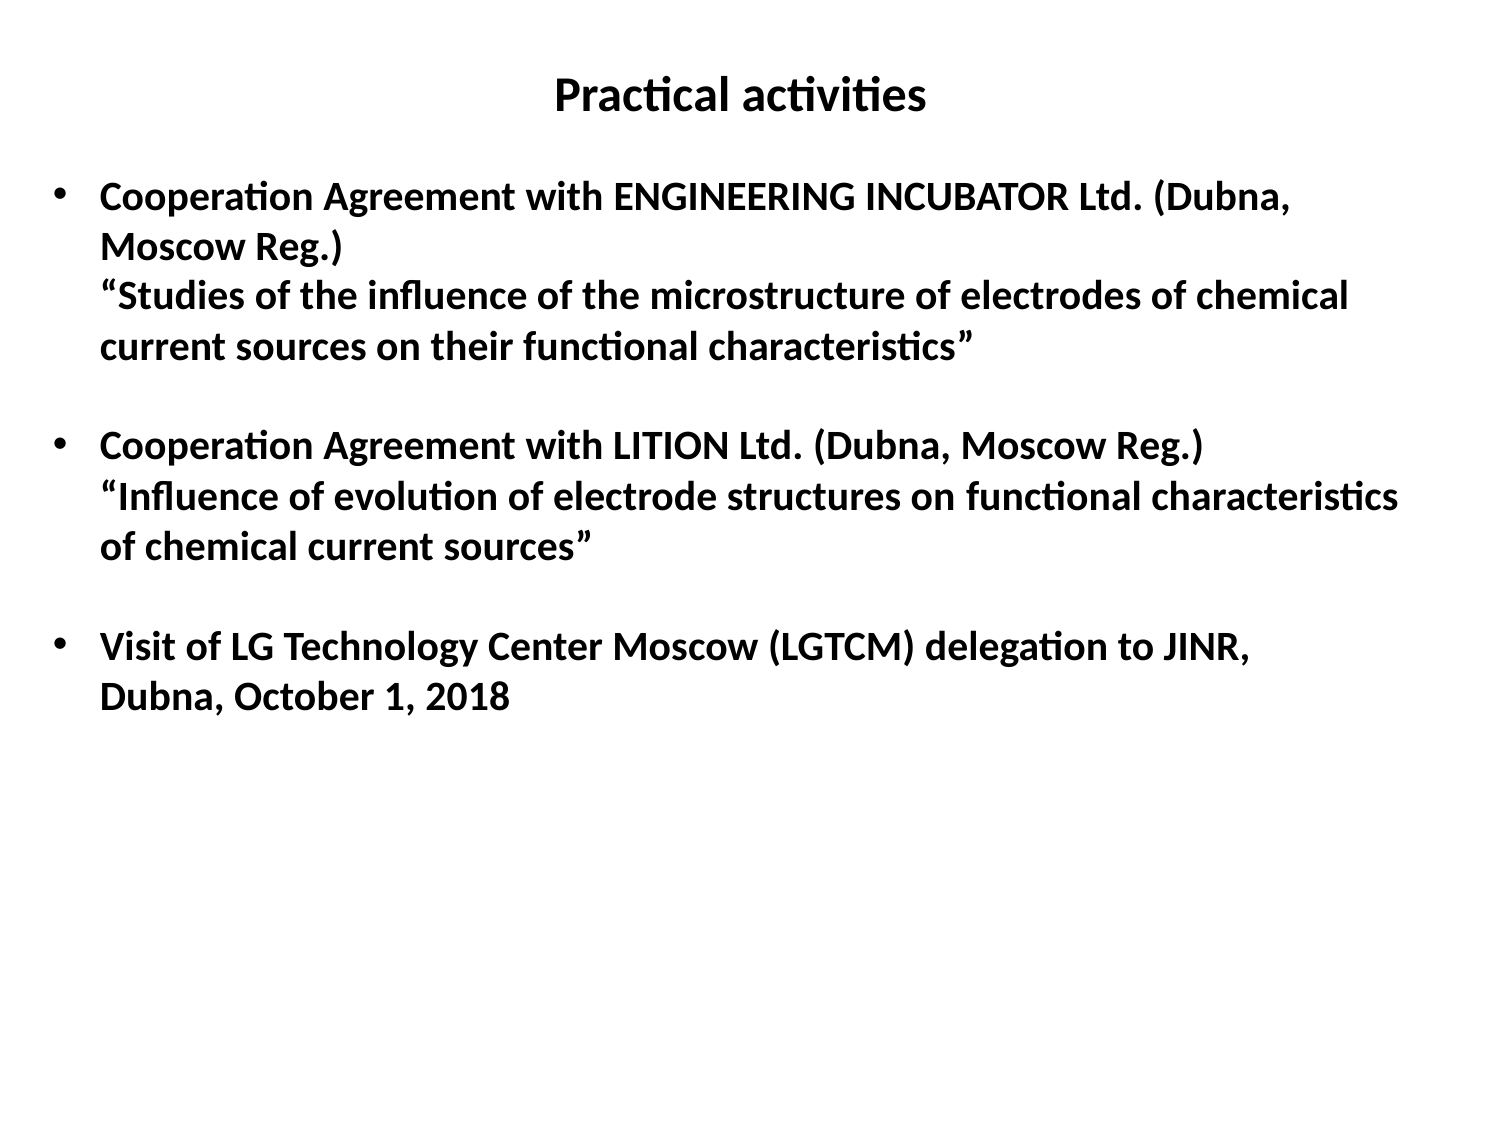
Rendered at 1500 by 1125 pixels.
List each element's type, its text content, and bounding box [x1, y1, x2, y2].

text_box Practical activities [539, 54, 943, 130]
text_box Cooperation Agreement with Engineering Incubator Ltd. (Dubna, Moscow Reg.) “Studies of the influence of the microstructure of electrodes of chemical current sources on their functional characteristics” Cooperation Agreement with LITION Ltd. (Dubna, Moscow Reg.) “Influence of evolution of electrode structures on functional characteristics of chemical current sources” Visit of LG Technology Center Moscow (LGTCM) delegation to JINR, Dubna, October 1, 2018 [38, 160, 1444, 726]
